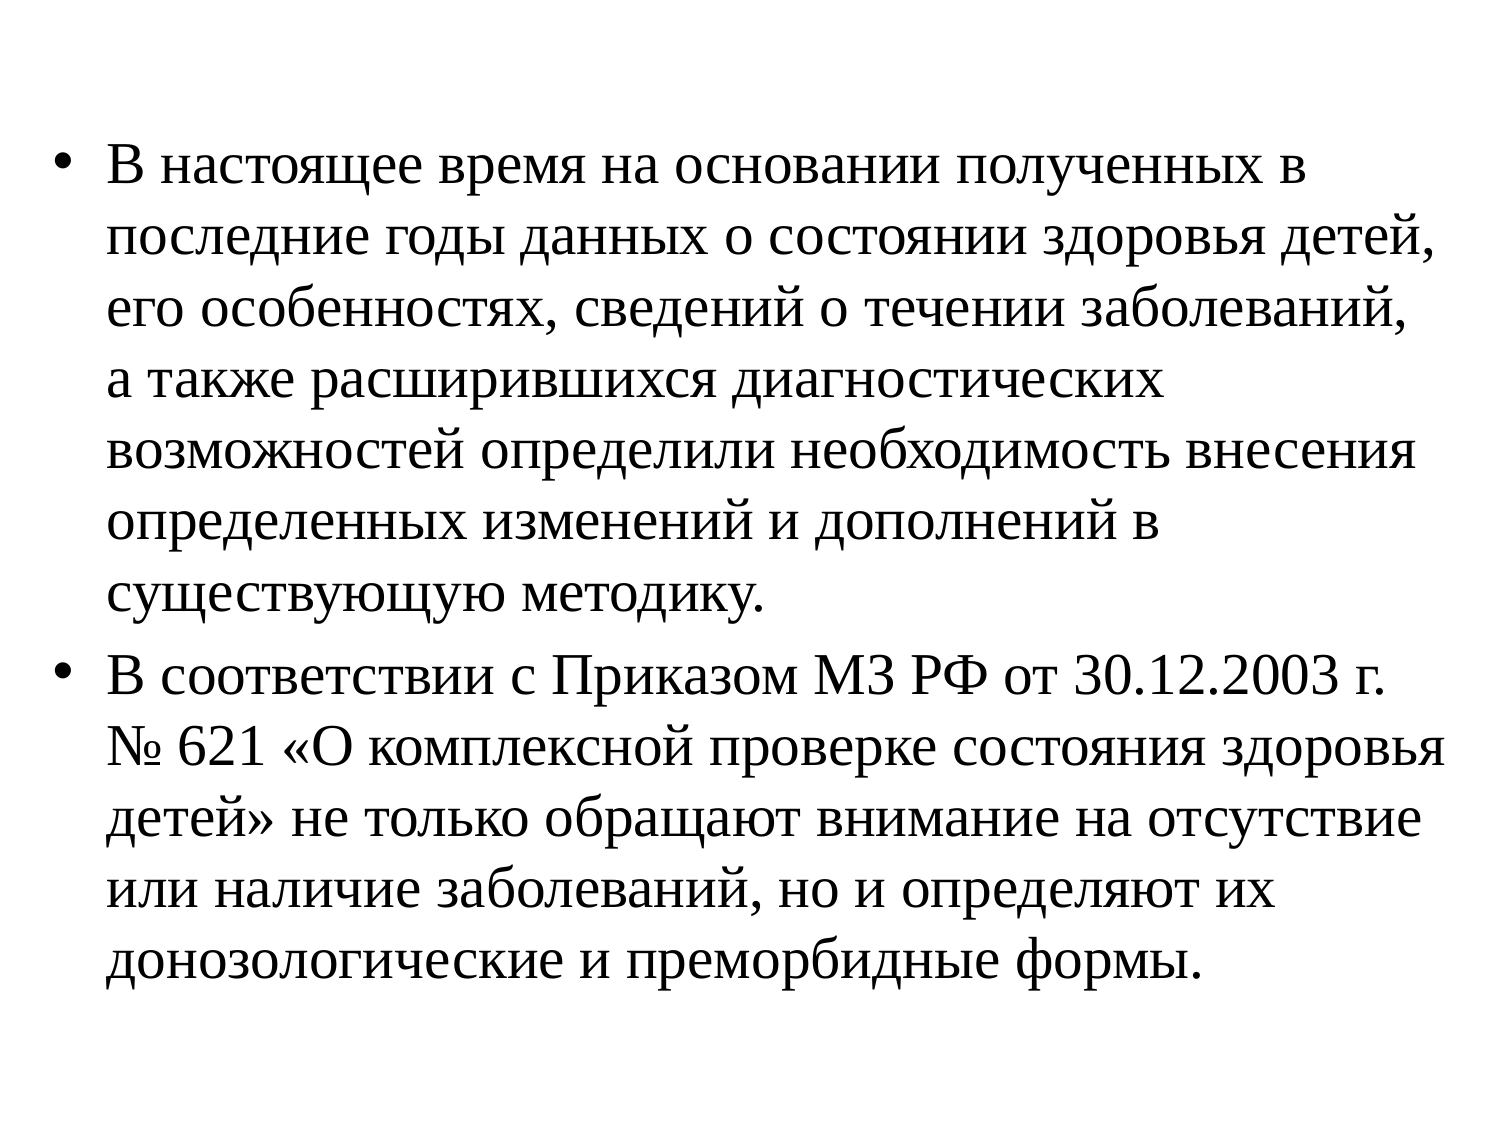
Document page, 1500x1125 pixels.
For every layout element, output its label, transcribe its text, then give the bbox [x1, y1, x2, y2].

list В настоящее время на основании полученных в последние годы данных о состоянии здоровья детей, его особенностях, сведений о течении заболеваний, а также расширившихся диагностических возможностей определили необходимость внесения определенных изменений и дополнений в существующую методику. В соответствии с Приказом МЗ РФ от 30.12.2003 г. № 621 «О комплексной проверке состояния здоровья детей» не только обращают внимание на отсутствие или наличие заболеваний, но и определяют их донозологические и преморбидные формы. [37, 116, 1463, 1009]
